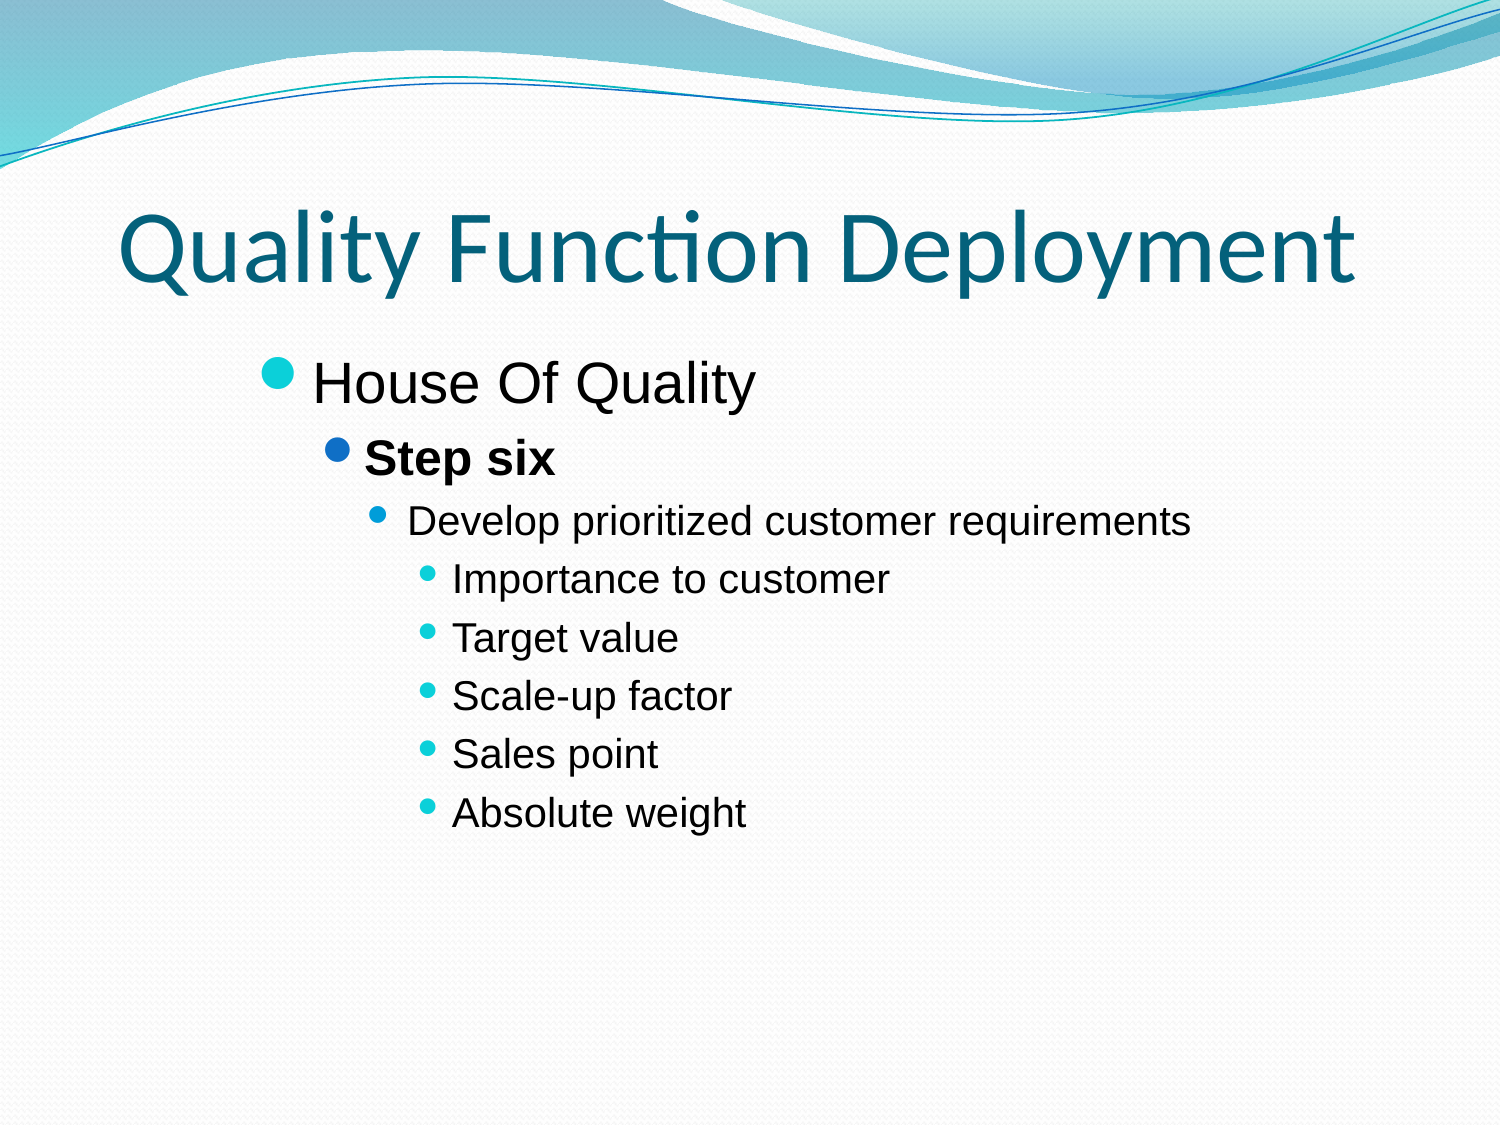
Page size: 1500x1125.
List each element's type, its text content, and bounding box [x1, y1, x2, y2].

title Quality Function Deployment [74, 115, 1426, 304]
list House Of Quality Step six Develop prioritized customer requirements Importance to customer Target value Scale-up factor Sales point Absolute weight [241, 337, 1225, 997]
